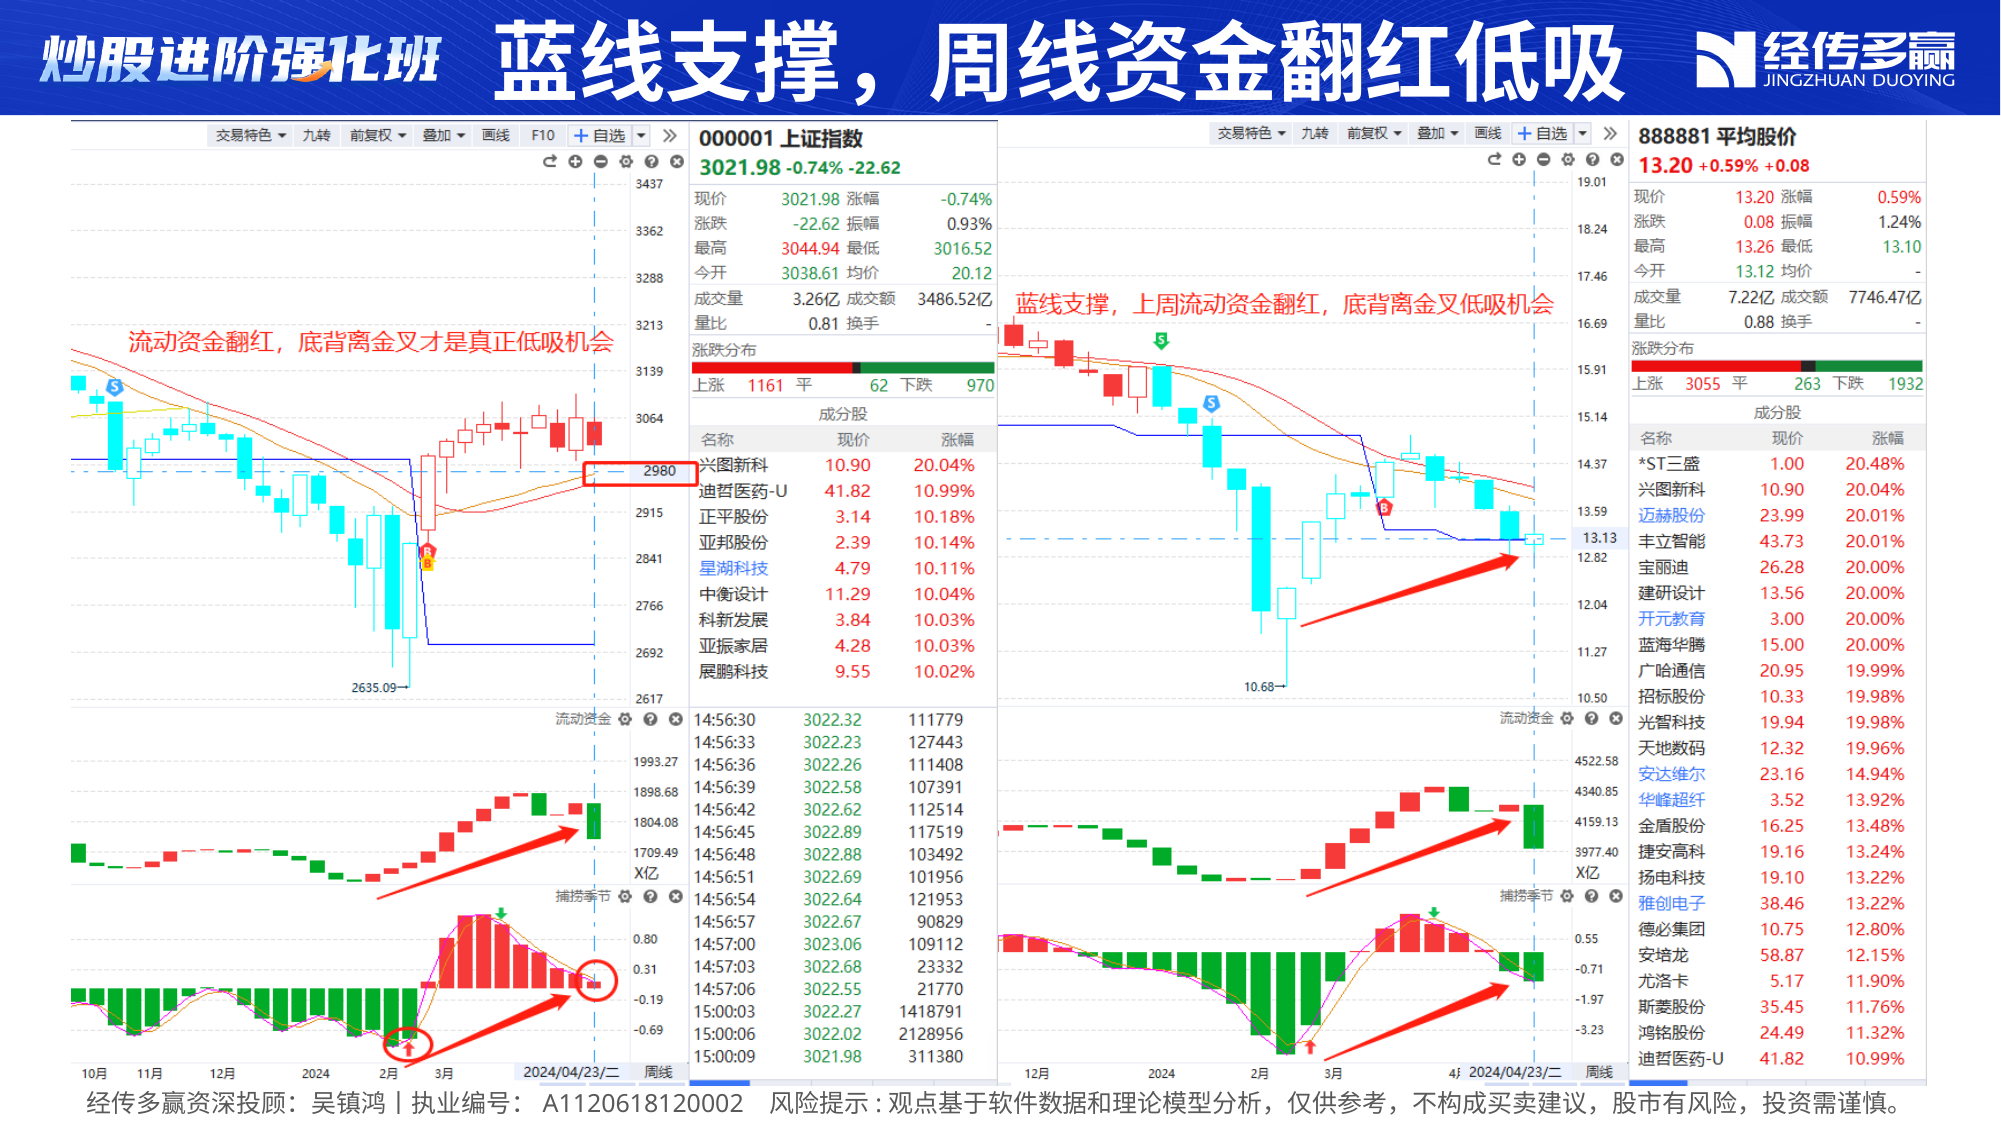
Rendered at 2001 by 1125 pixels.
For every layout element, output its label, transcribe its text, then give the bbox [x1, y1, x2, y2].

text_box 蓝线支撑，周线资金翻红低吸 [0, 0, 2000, 120]
picture [0, 0, 2001, 1125]
